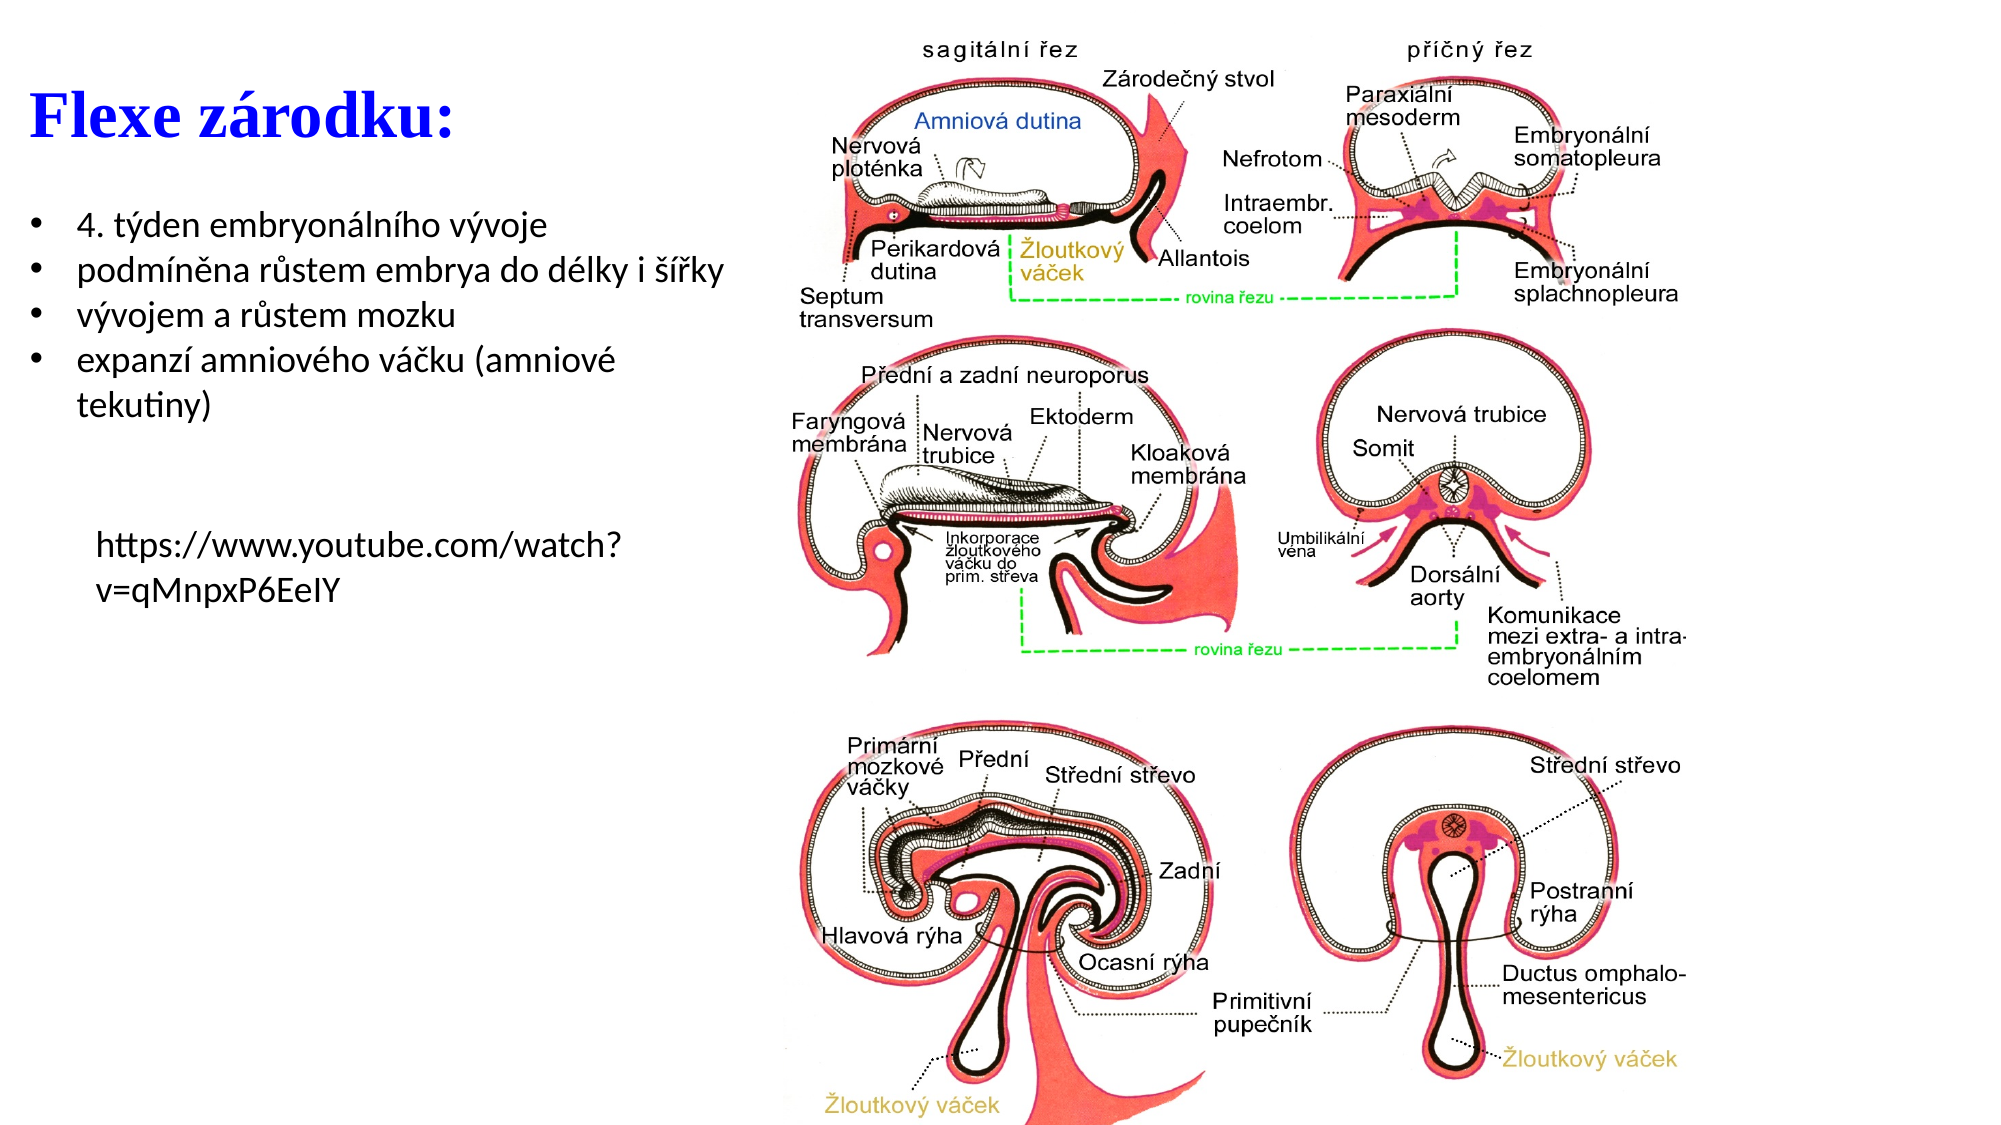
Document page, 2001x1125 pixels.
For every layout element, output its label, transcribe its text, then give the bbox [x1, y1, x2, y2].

text_box Flexe zárodku: 4. týden embryonálního vývoje podmíněna růstem embrya do délky i šířky vývojem a růstem mozku expanzí amniového váčku (amniové tekutiny) [14, 63, 771, 478]
picture [782, 10, 1686, 1125]
text_box https://www.youtube.com/watch?v=qMnpxP6EeIY [80, 512, 651, 618]
